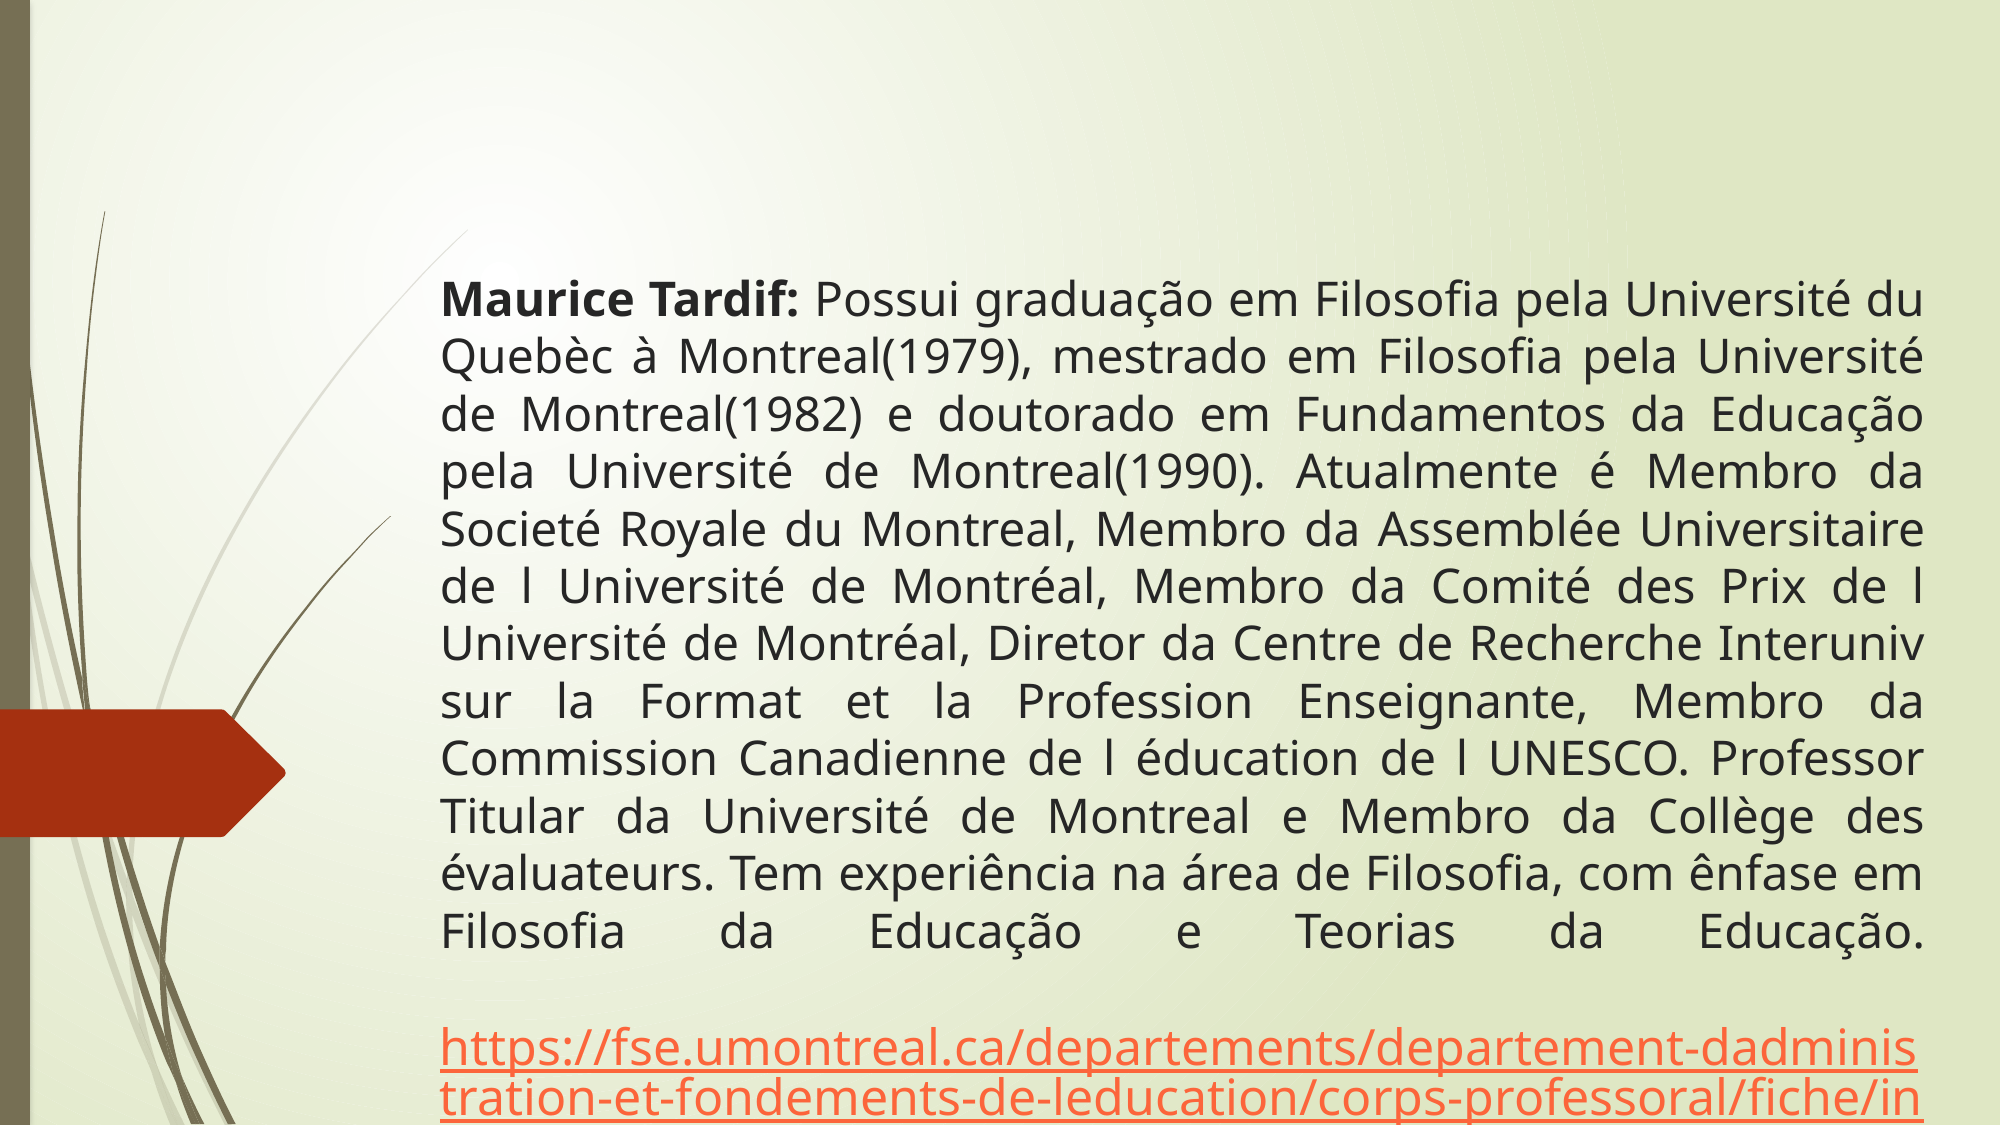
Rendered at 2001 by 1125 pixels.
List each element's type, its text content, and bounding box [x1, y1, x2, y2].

title Maurice Tardif: Possui graduação em Filosofia pela Université du Quebèc à Montreal(1979), mestrado em Filosofia pela Université de Montreal(1982) e doutorado em Fundamentos da Educação pela Université de Montreal(1990). Atualmente é Membro da Societé Royale du Montreal, Membro da Assemblée Universitaire de l Université de Montréal, Membro da Comité des Prix de l Université de Montréal, Diretor da Centre de Recherche Interuniv sur la Format et la Profession Enseignante, Membro da Commission Canadienne de l éducation de l UNESCO. Professor Titular da Université de Montreal e Membro da Collège des évaluateurs. Tem experiência na área de Filosofia, com ênfase em Filosofia da Educação e Teorias da Educação. https://fse.umontreal.ca/departements/departement-dadministration-et-fondements-de-leducation/corps-professoral/fiche/in/in13589/sg/Maurice%20Tardif/ [424, 58, 1943, 1091]
